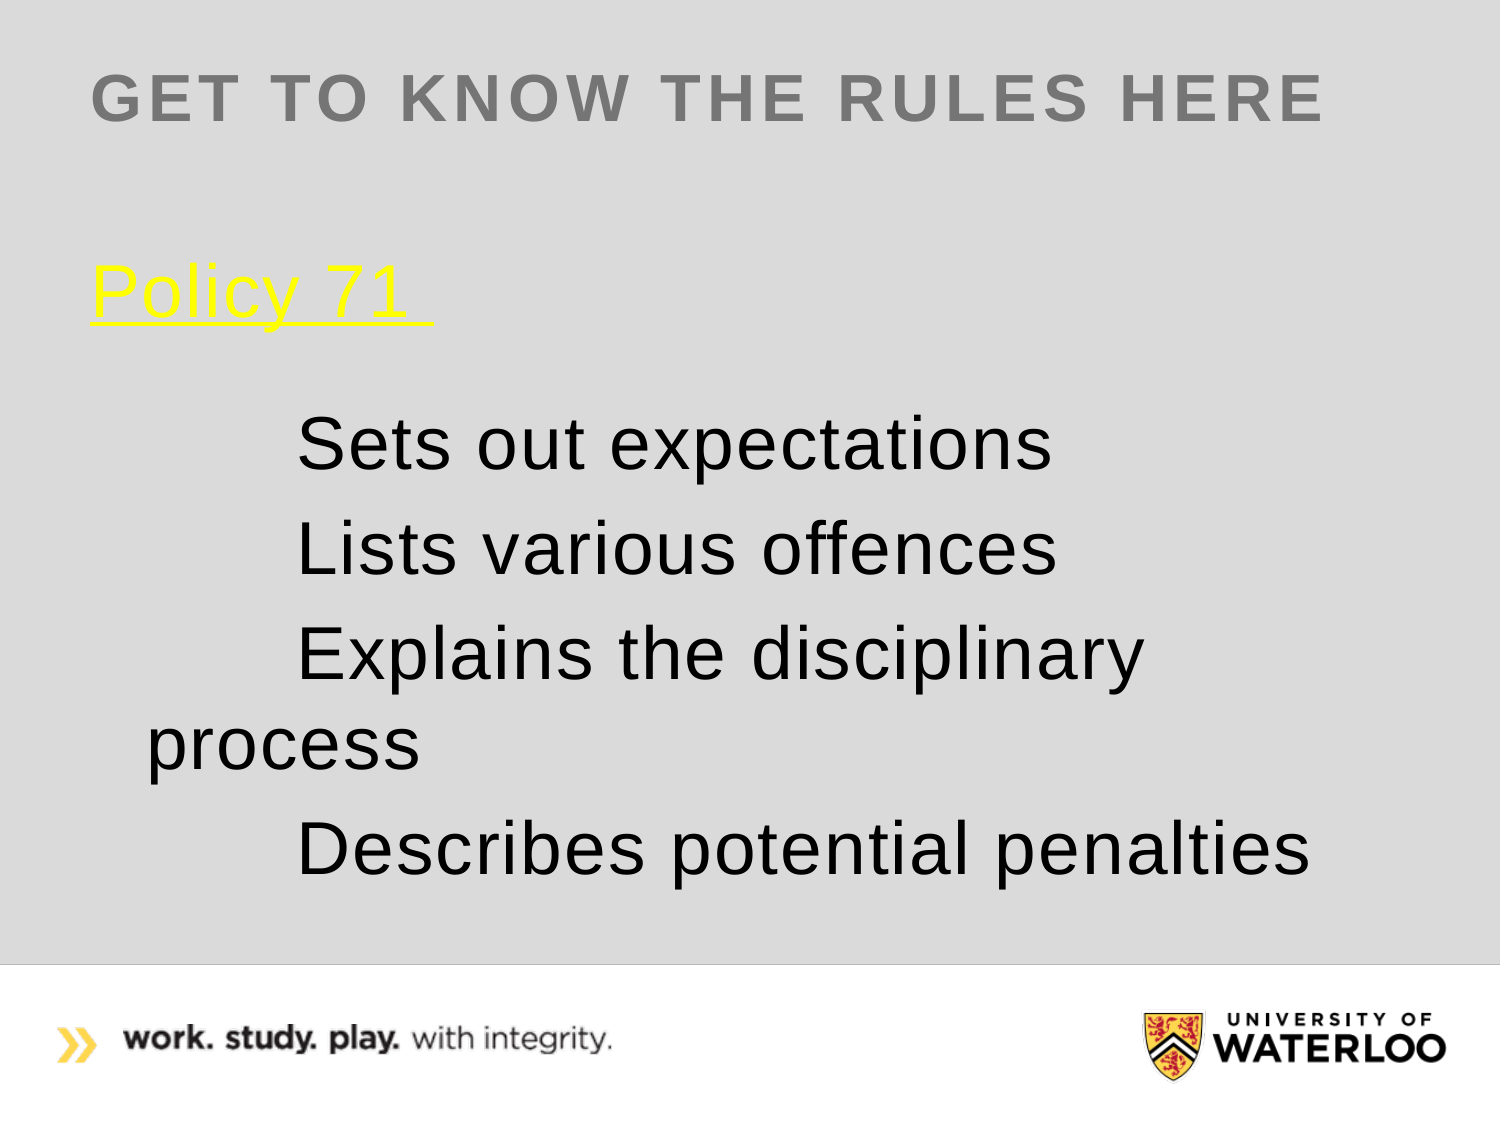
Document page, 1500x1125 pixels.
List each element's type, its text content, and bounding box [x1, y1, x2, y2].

picture [123, 1024, 613, 1057]
list Policy 71 Sets out expectations Lists various offences Explains the disciplinary process Describes potential penalties [75, 235, 1425, 943]
title Get to Know the Rules Here [75, 47, 1425, 235]
